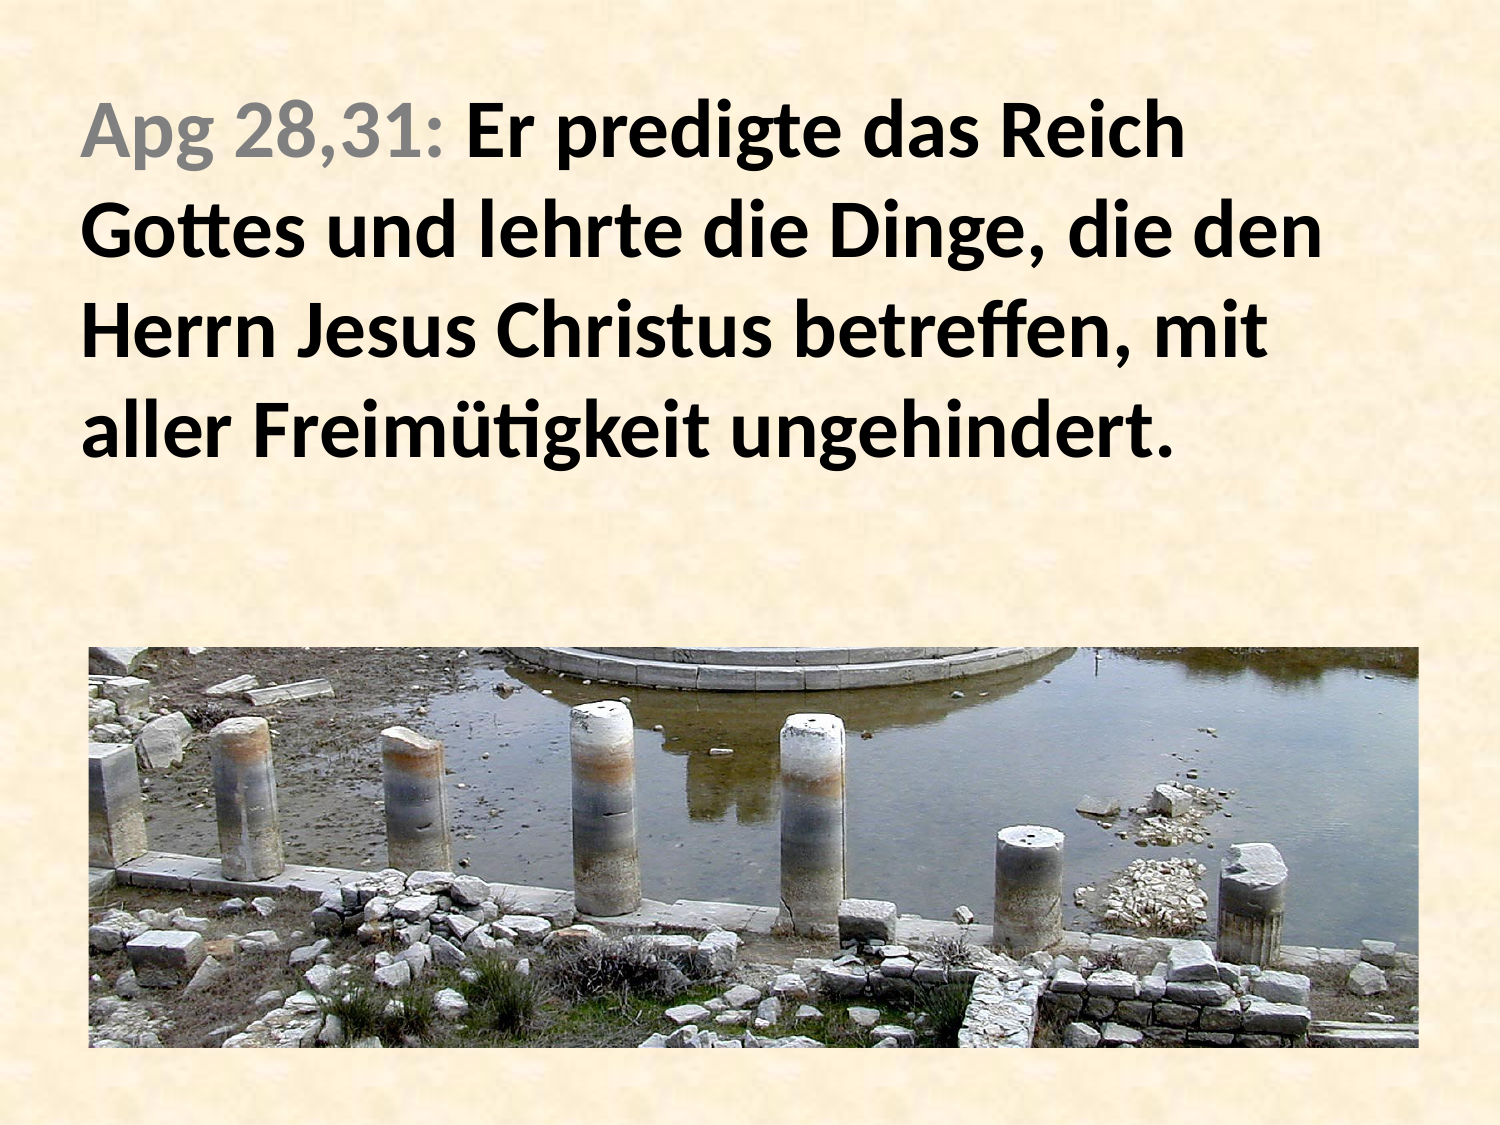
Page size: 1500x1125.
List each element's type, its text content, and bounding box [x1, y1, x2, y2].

picture [0, 0, 1500, 1125]
text_box Apg 28,31: Er predigte das Reich Gottes und lehrte die Dinge, die den Herrn Jesus Christus betreffen, mit aller Freimütigkeit ungehindert. [64, 66, 1447, 598]
